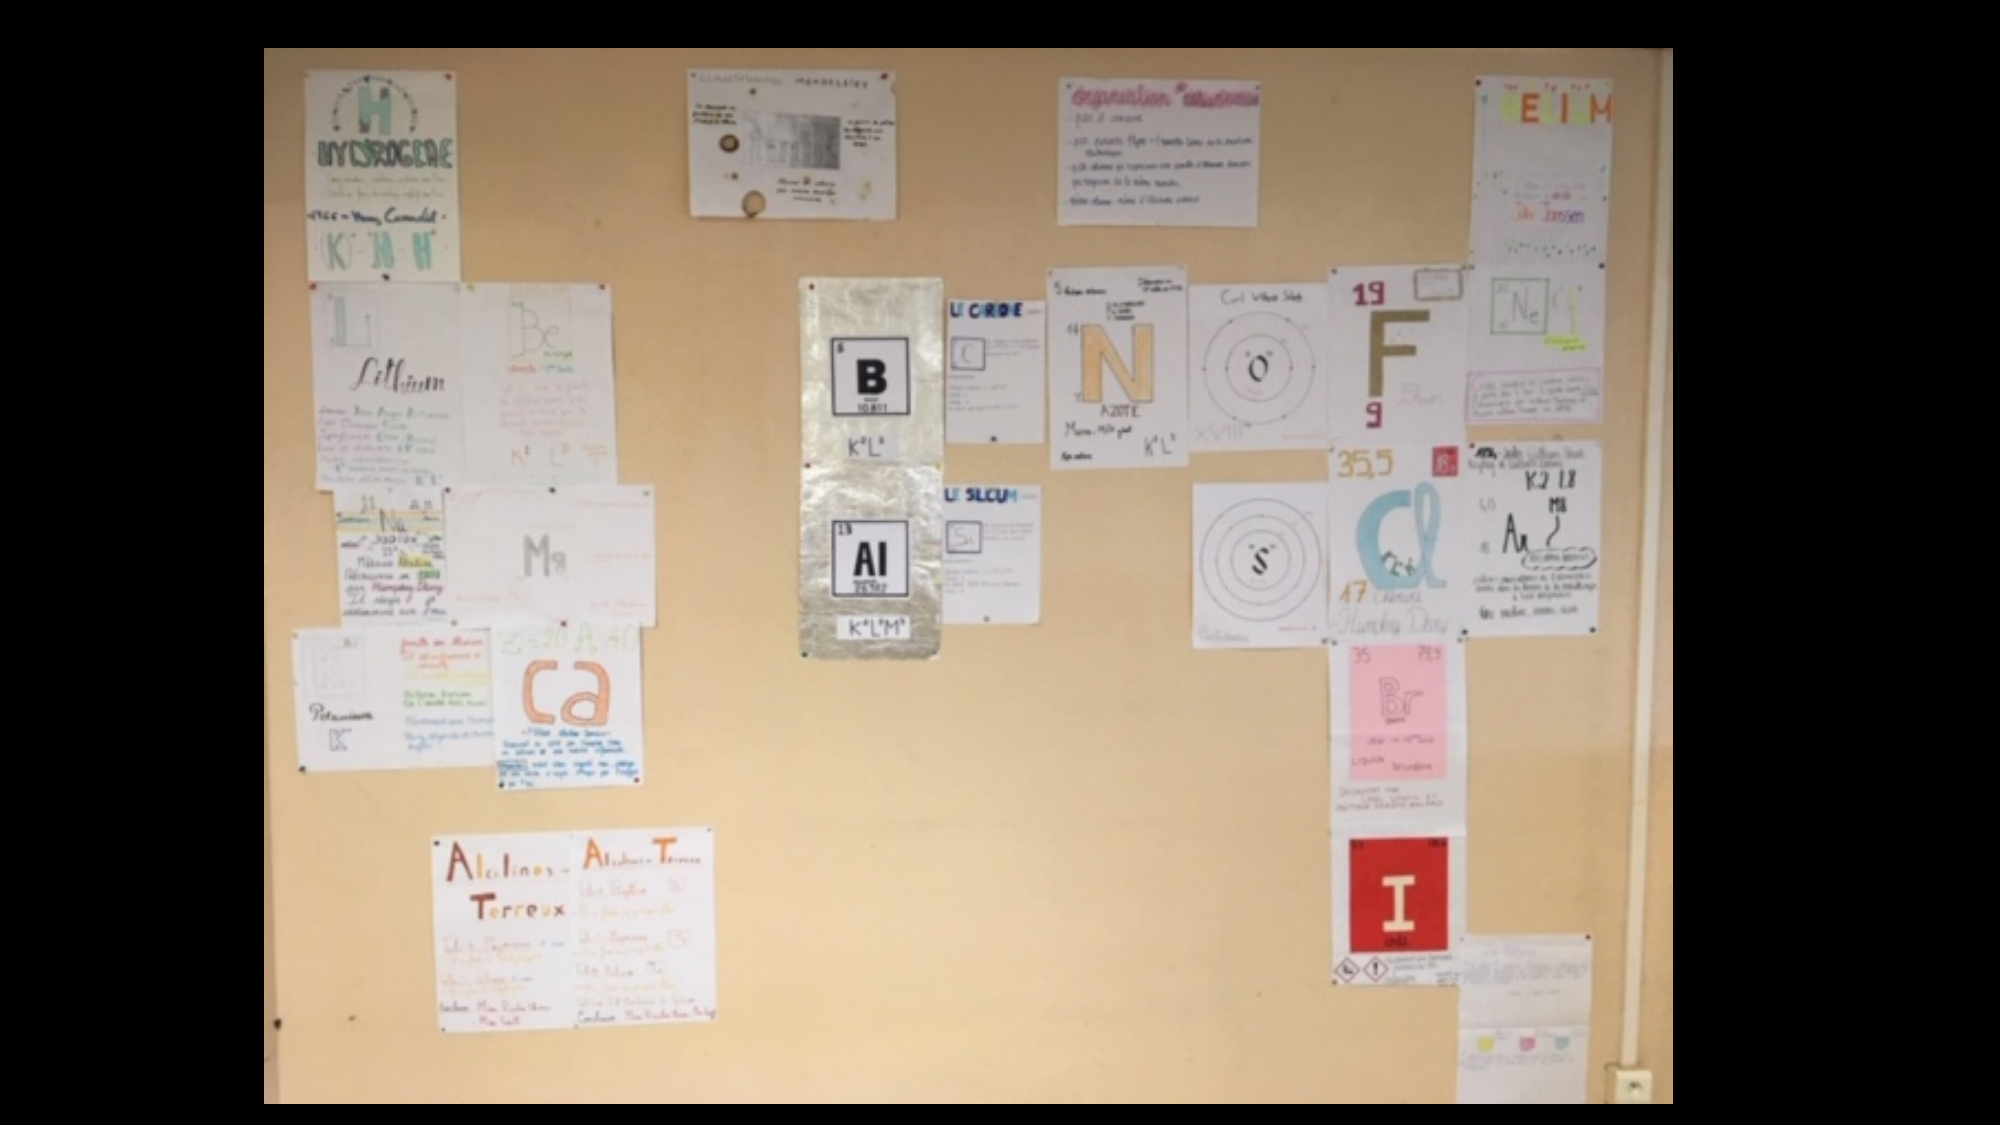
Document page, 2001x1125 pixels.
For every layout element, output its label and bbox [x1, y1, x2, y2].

picture [264, 48, 1673, 1104]
